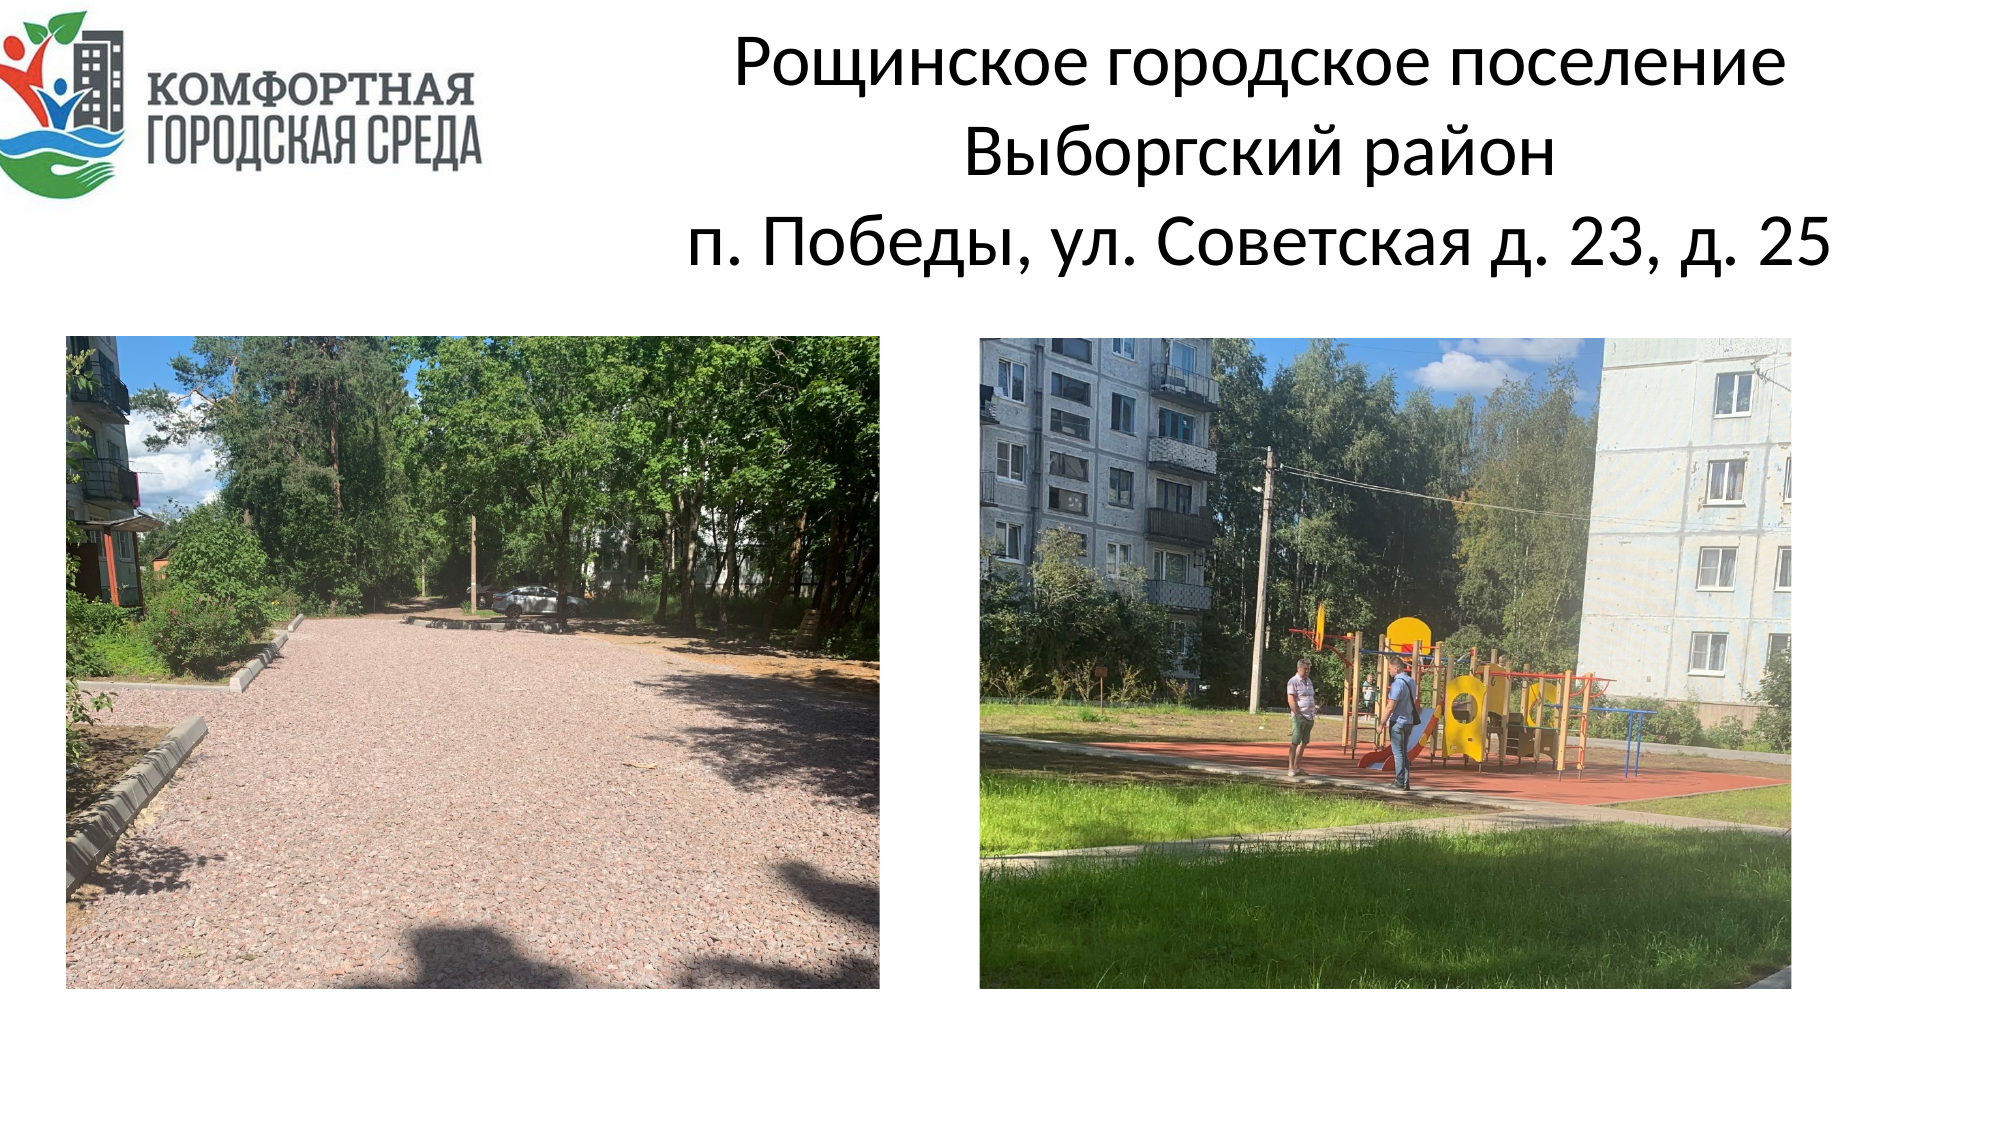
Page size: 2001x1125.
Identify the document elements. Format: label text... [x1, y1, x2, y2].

picture [0, 0, 490, 224]
title Рощинское городское поселение Выборгский район п. Победы, ул. Советская д. 23, д. 25 [521, 19, 2000, 272]
picture [979, 338, 1792, 990]
picture [65, 336, 880, 990]
